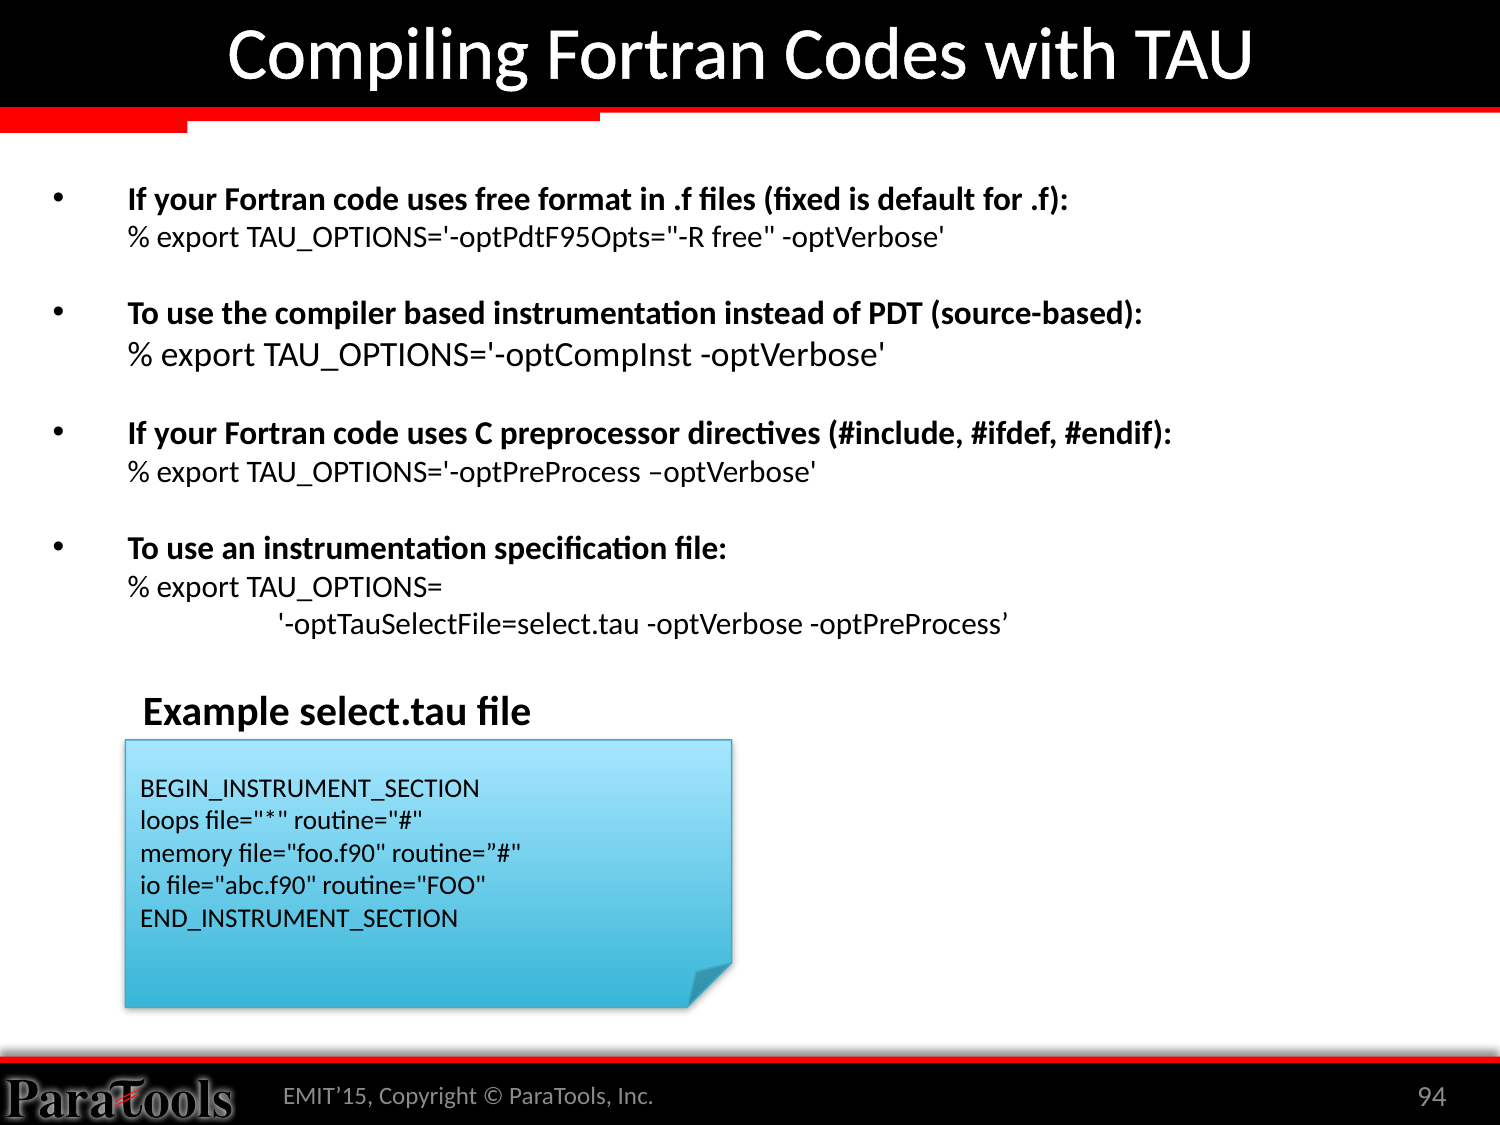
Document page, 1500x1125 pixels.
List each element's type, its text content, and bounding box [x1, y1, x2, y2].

list If your Fortran code uses free format in .f files (fixed is default for .f): % export TAU_OPTIONS='-optPdtF95Opts="-R free" -optVerbose' To use the compiler based instrumentation instead of PDT (source-based): % export TAU_OPTIONS='-optCompInst -optVerbose' If your Fortran code uses C preprocessor directives (#include, #ifdef, #endif): % export TAU_OPTIONS='-optPreProcess –optVerbose' To use an instrumentation specification file: % export TAU_OPTIONS= '-optTauSelectFile=select.tau -optVerbose -optPreProcess’ [37, 169, 1462, 693]
slide_number 94 [1312, 1065, 1462, 1125]
footer EMIT’15, Copyright © ParaTools, Inc. [268, 1065, 1281, 1125]
text_box BEGIN_INSTRUMENT_SECTION loops file="*" routine="#" memory file="foo.f90" routine=”#" io file="abc.f90" routine="FOO" END_INSTRUMENT_SECTION [124, 739, 733, 1009]
picture [0, 1072, 236, 1123]
text_box Example select.tau file [128, 675, 547, 741]
title Compiling Fortran Codes with TAU [0, 0, 1500, 102]
